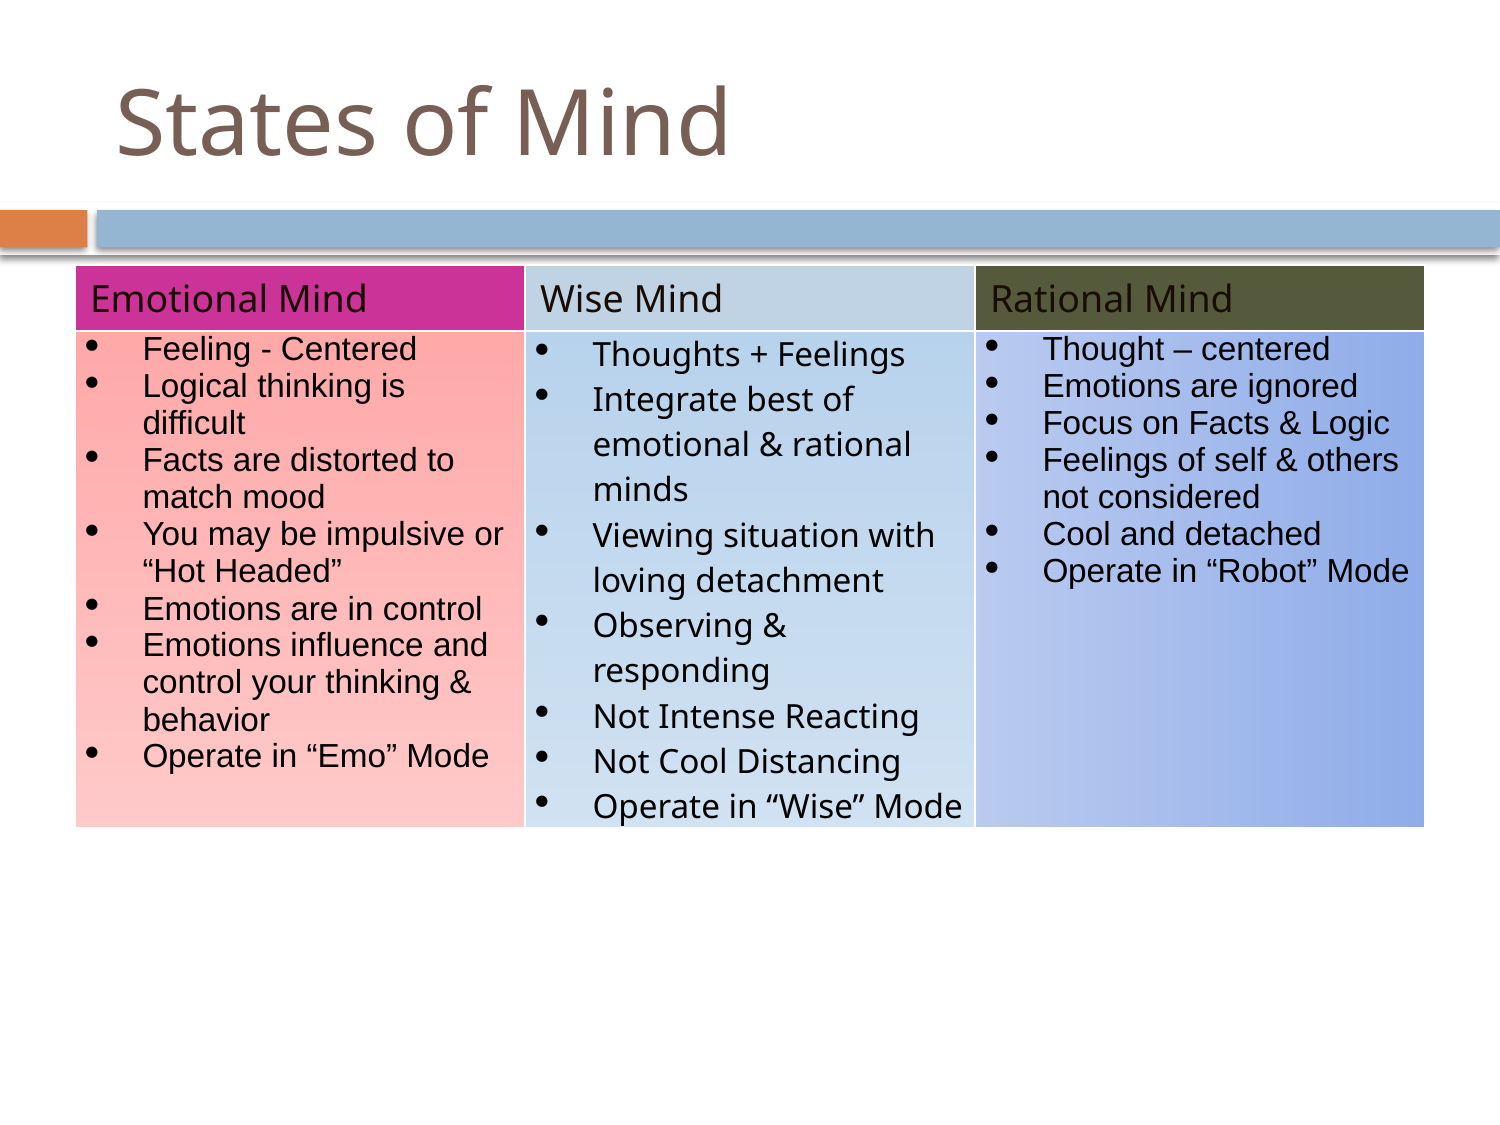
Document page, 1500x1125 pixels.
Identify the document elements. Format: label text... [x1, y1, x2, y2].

table_cell Thought – centered Emotions are ignored Focus on Facts & Logic Feelings of self & others not considered Cool and detached Operate in “Robot” Mode [976, 332, 1424, 827]
table_cell Feeling - Centered Logical thinking is difficult Facts are distorted to match mood You may be impulsive or “Hot Headed” Emotions are in control Emotions influence and control your thinking & behavior Operate in “Emo” Mode [76, 332, 524, 827]
table_header Wise Mind [526, 266, 974, 330]
title States of Mind [100, 37, 1438, 200]
table_cell Thoughts + Feelings Integrate best of emotional & rational minds Viewing situation with loving detachment Observing & responding Not Intense Reacting Not Cool Distancing Operate in “Wise” Mode [526, 332, 974, 827]
table_header Emotional Mind [76, 266, 524, 330]
table_header Rational Mind [976, 266, 1424, 330]
